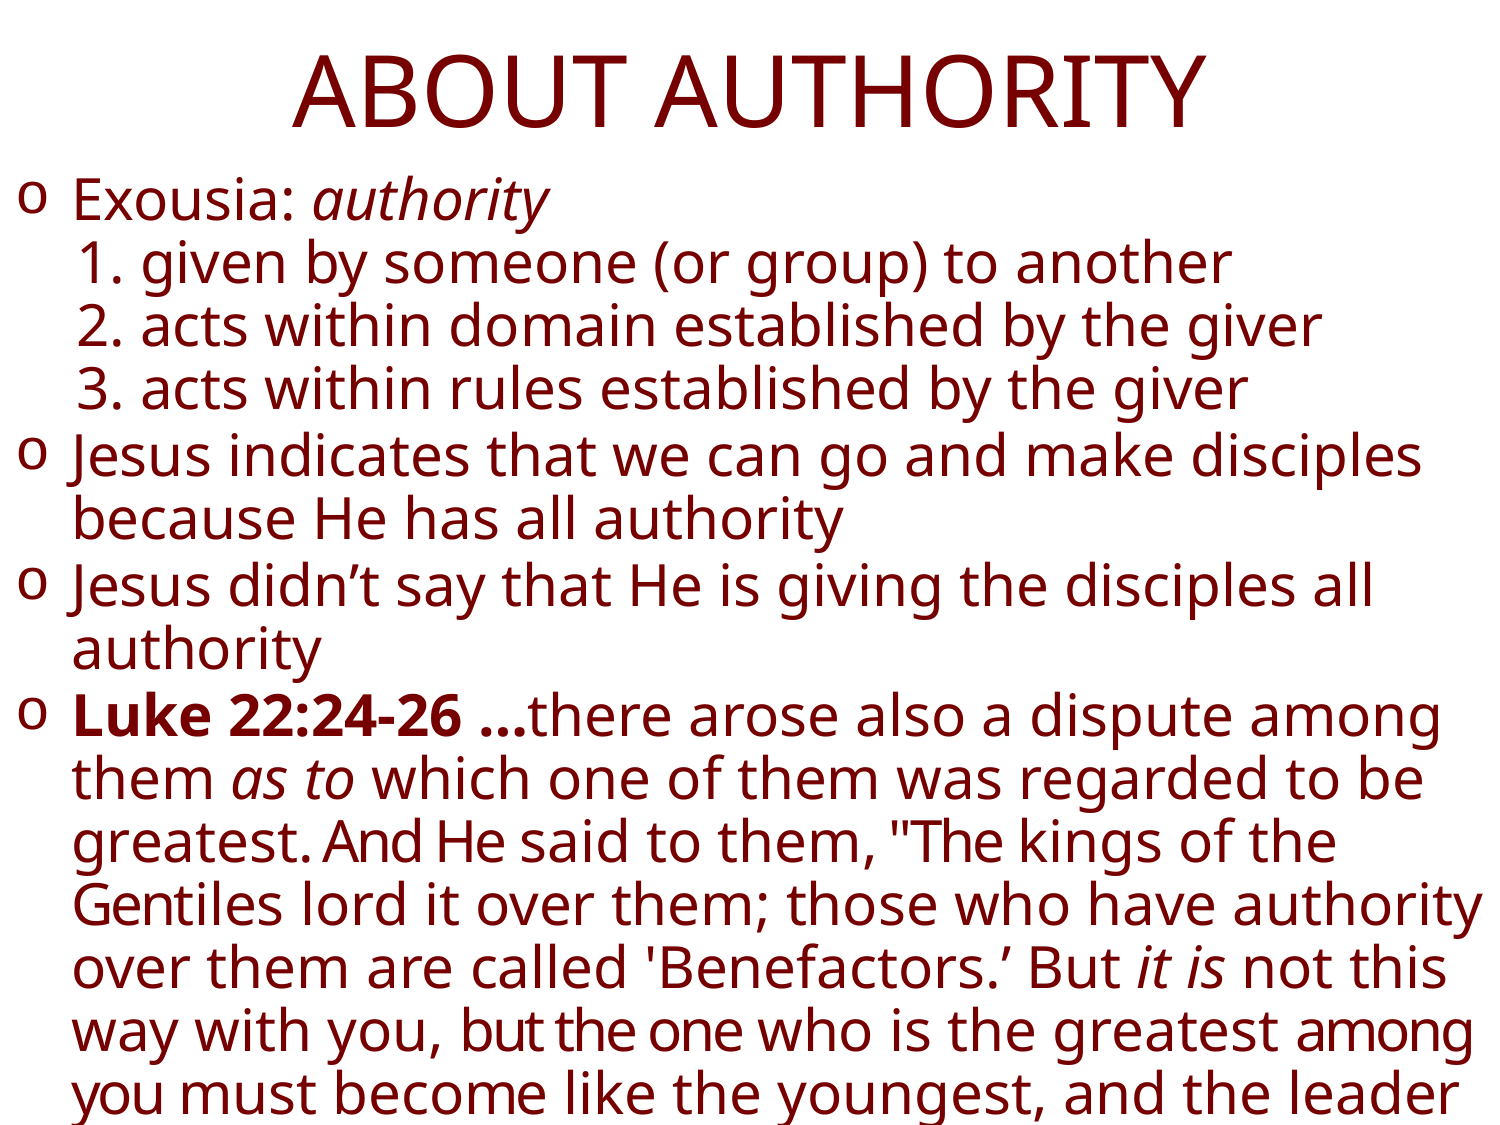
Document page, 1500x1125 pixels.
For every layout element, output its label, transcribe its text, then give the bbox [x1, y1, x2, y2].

list Exousia: authority 1. given by someone (or group) to another 2. acts within domain established by the giver 3. acts within rules established by the giver Jesus indicates that we can go and make disciples because He has all authority Jesus didn’t say that He is giving the disciples all authority Luke 22:24-26 …there arose also a dispute among them as to which one of them was regarded to be greatest. And He said to them, "The kings of the Gentiles lord it over them; those who have authority over them are called 'Benefactors.’ But it is not this way with you, but the one who is the greatest among you must become like the youngest, and the leader like the servant. [0, 162, 1500, 1125]
title ABOUT AUTHORITY [0, 0, 1500, 162]
